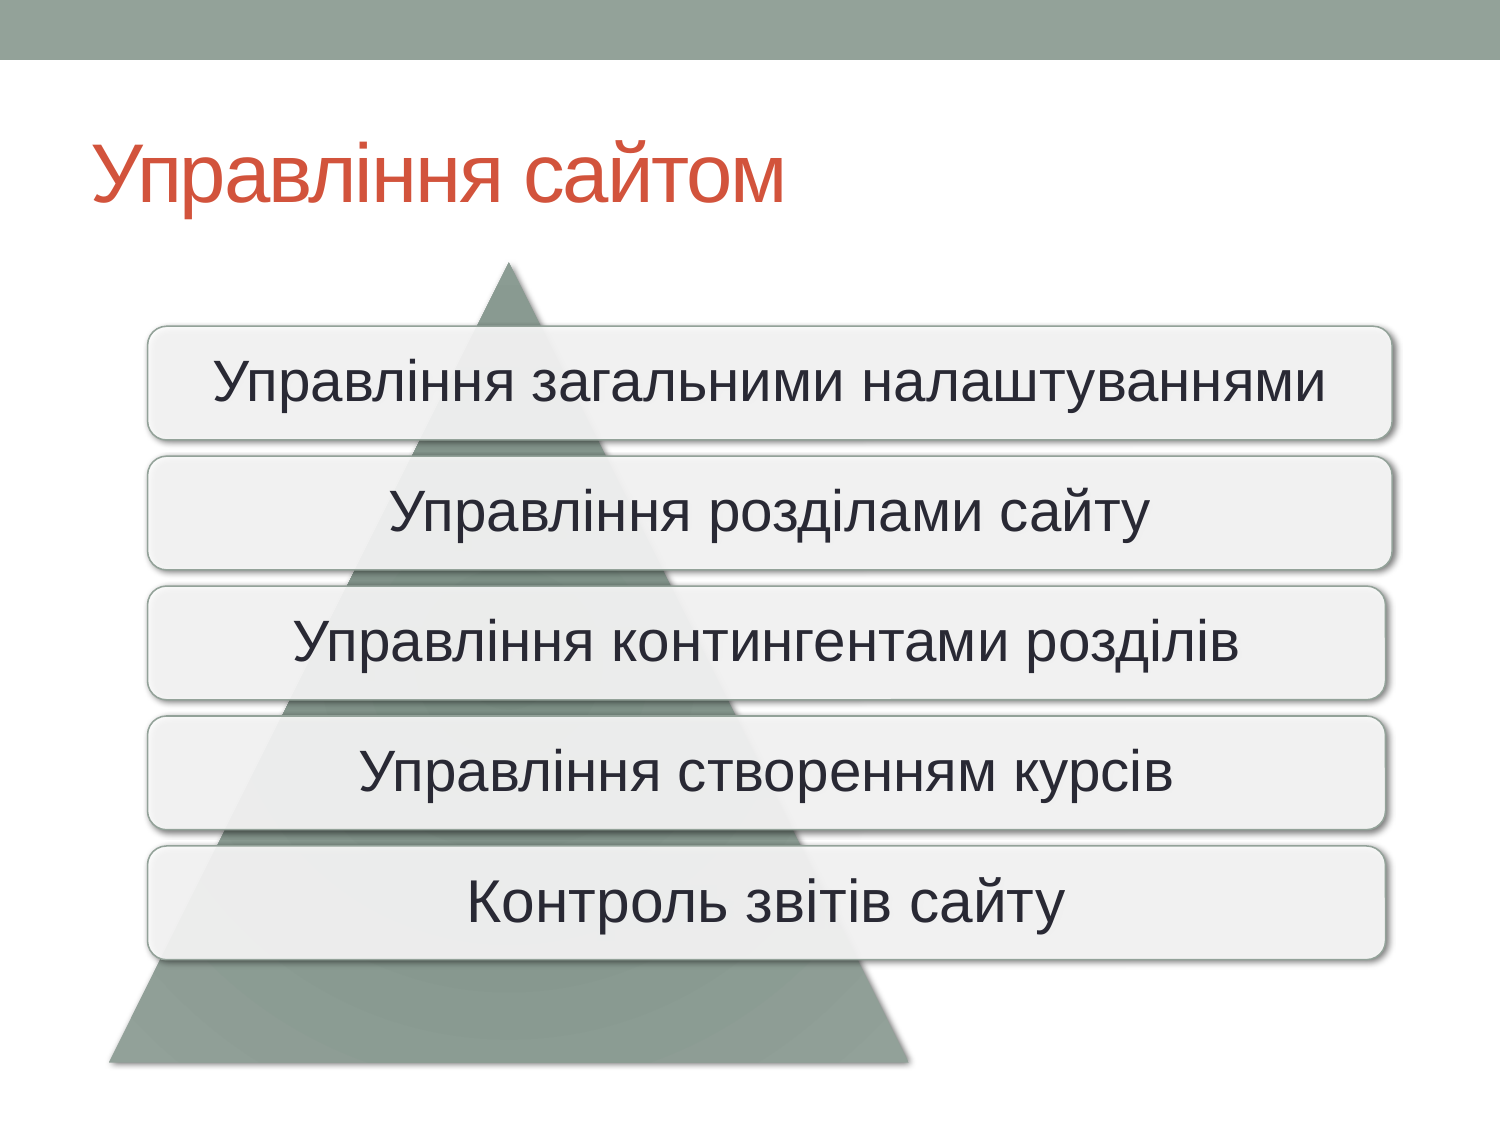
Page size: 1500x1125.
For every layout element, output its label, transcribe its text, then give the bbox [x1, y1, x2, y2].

title Управління сайтом [75, 87, 1425, 250]
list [52, 262, 1448, 1063]
